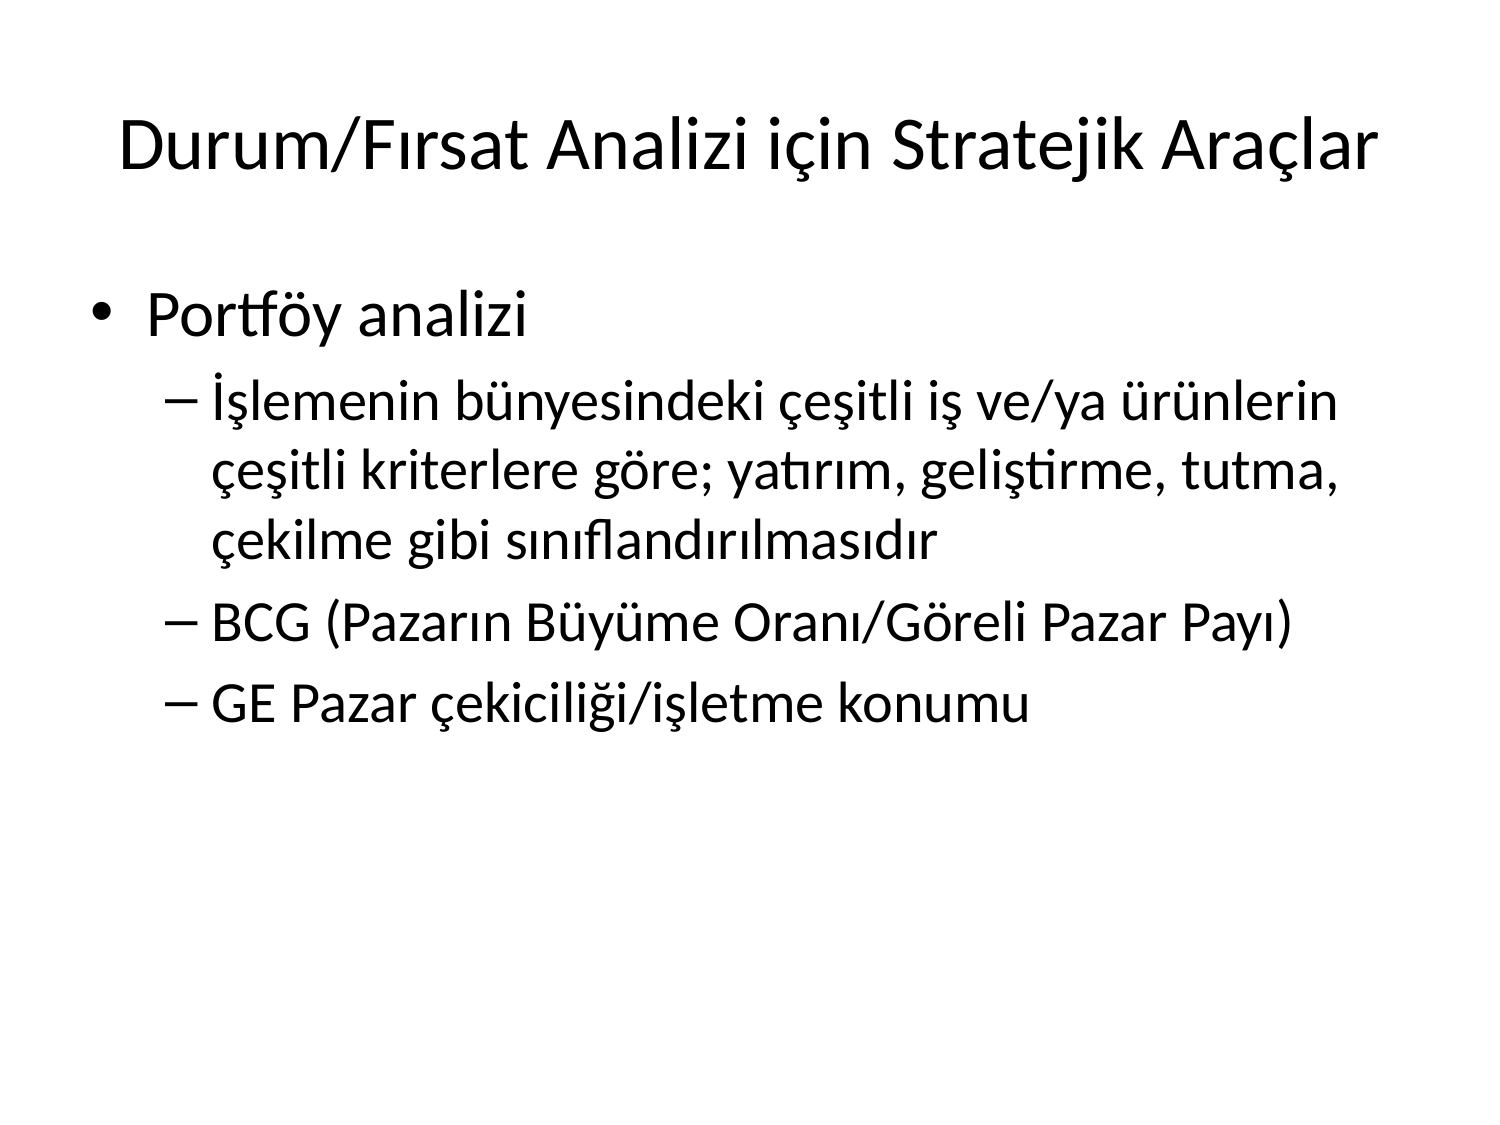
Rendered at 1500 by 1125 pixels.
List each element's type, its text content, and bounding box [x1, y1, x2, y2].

list Portföy analizi İşlemenin bünyesindeki çeşitli iş ve/ya ürünlerin çeşitli kriterlere göre; yatırım, geliştirme, tutma, çekilme gibi sınıflandırılmasıdır BCG (Pazarın Büyüme Oranı/Göreli Pazar Payı) GE Pazar çekiciliği/işletme konumu [75, 262, 1425, 1005]
title Durum/Fırsat Analizi için Stratejik Araçlar [75, 45, 1425, 233]
